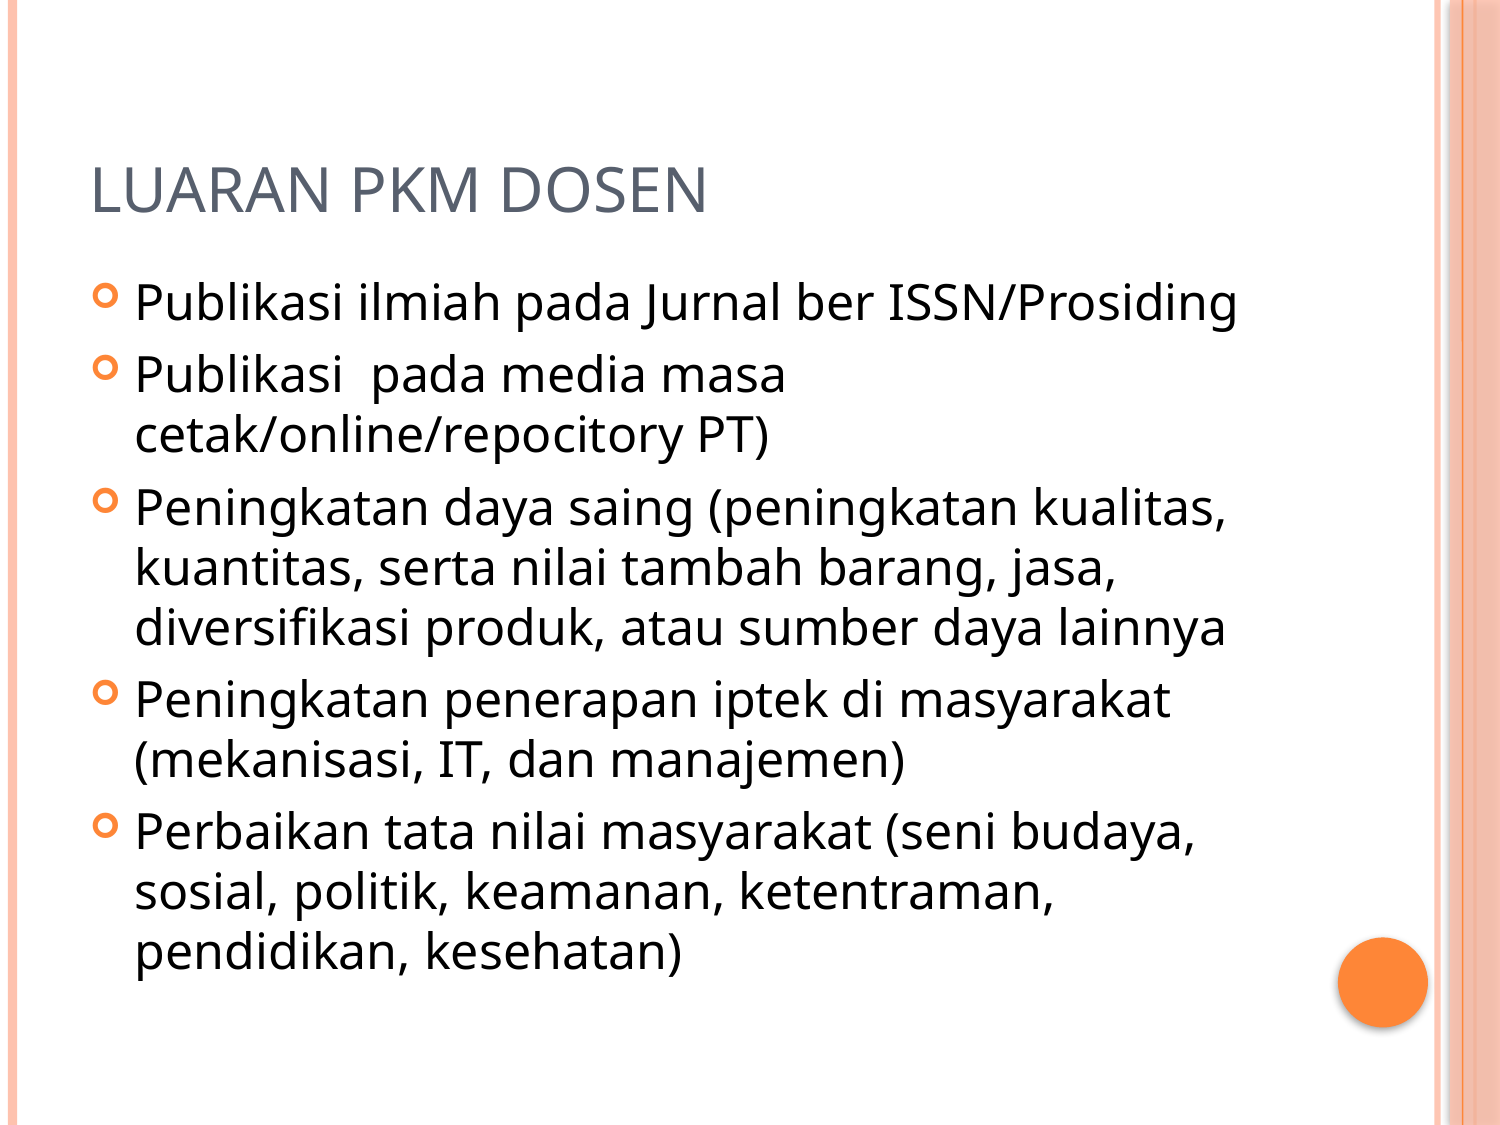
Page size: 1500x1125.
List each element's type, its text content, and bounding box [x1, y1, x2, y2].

title Luaran PKM Dosen [75, 45, 1300, 233]
list Publikasi ilmiah pada Jurnal ber ISSN/Prosiding Publikasi pada media masa cetak/online/repocitory PT) Peningkatan daya saing (peningkatan kualitas, kuantitas, serta nilai tambah barang, jasa, diversifikasi produk, atau sumber daya lainnya Peningkatan penerapan iptek di masyarakat (mekanisasi, IT, dan manajemen) Perbaikan tata nilai masyarakat (seni budaya, sosial, politik, keamanan, ketentraman, pendidikan, kesehatan) [75, 262, 1300, 1062]
